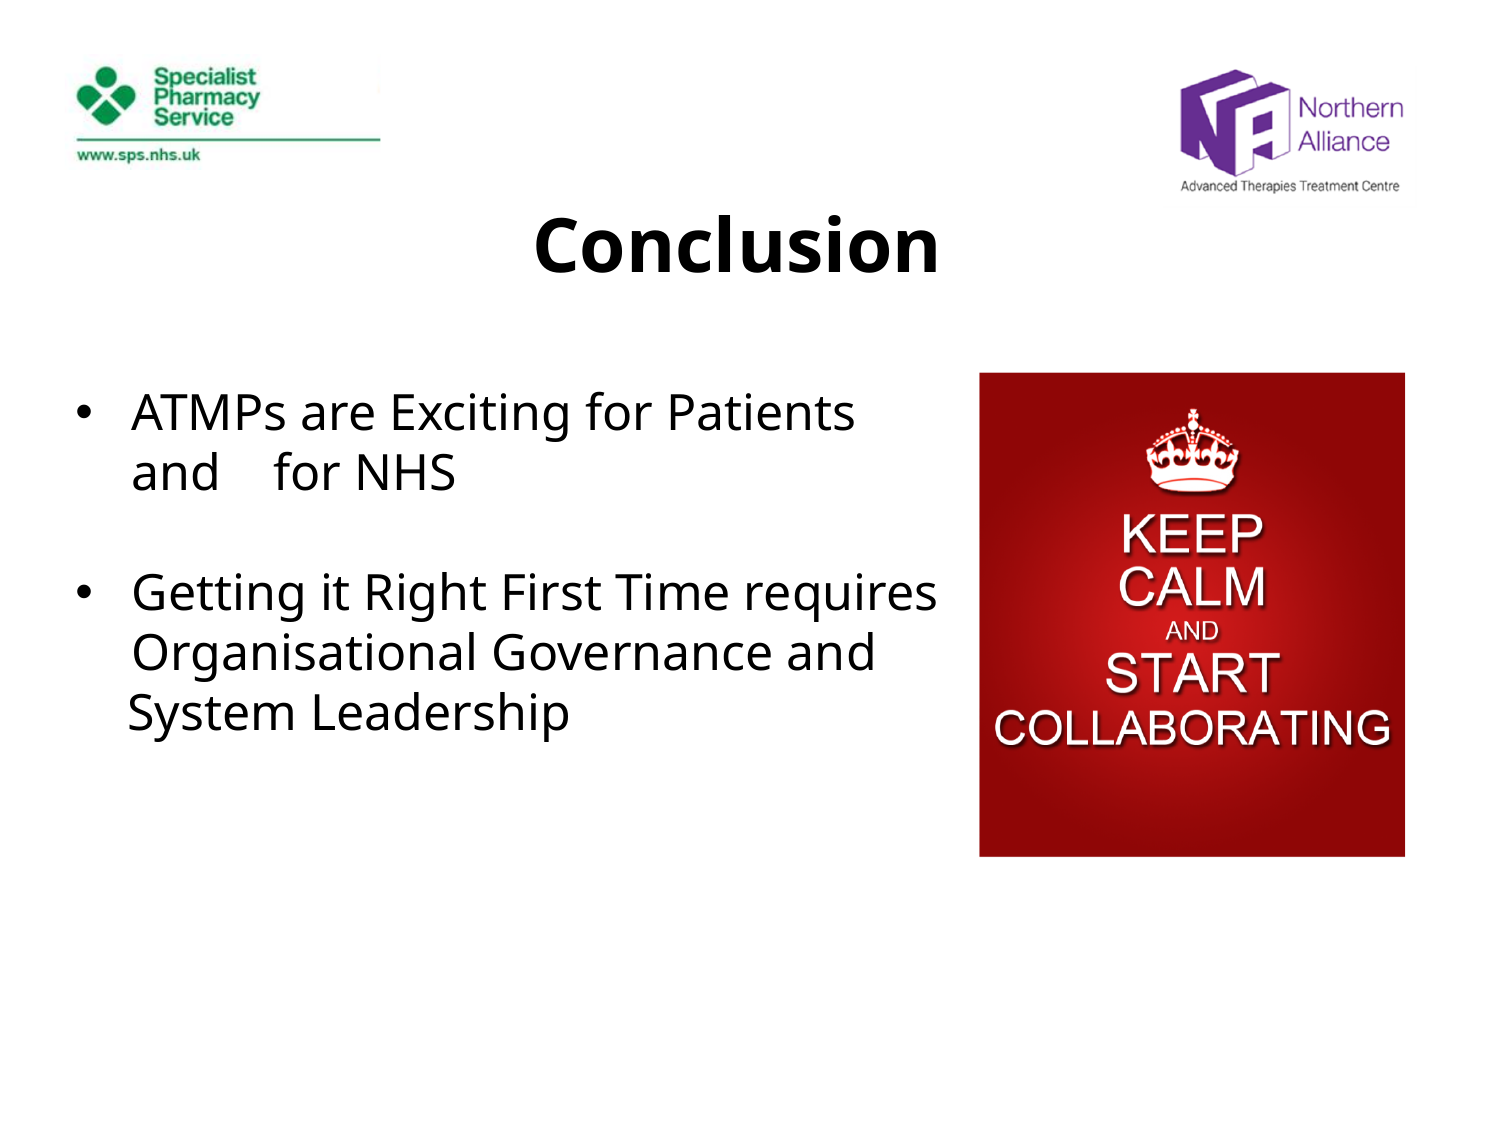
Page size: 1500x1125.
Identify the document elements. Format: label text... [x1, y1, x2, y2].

picture [1163, 65, 1417, 209]
picture [64, 54, 381, 170]
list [962, 361, 1422, 872]
text_box ATMPs are Exciting for Patients and for NHS Getting it Right First Time requires Organisational Governance and System Leadership [60, 373, 957, 819]
title Conclusion [222, 166, 1252, 318]
